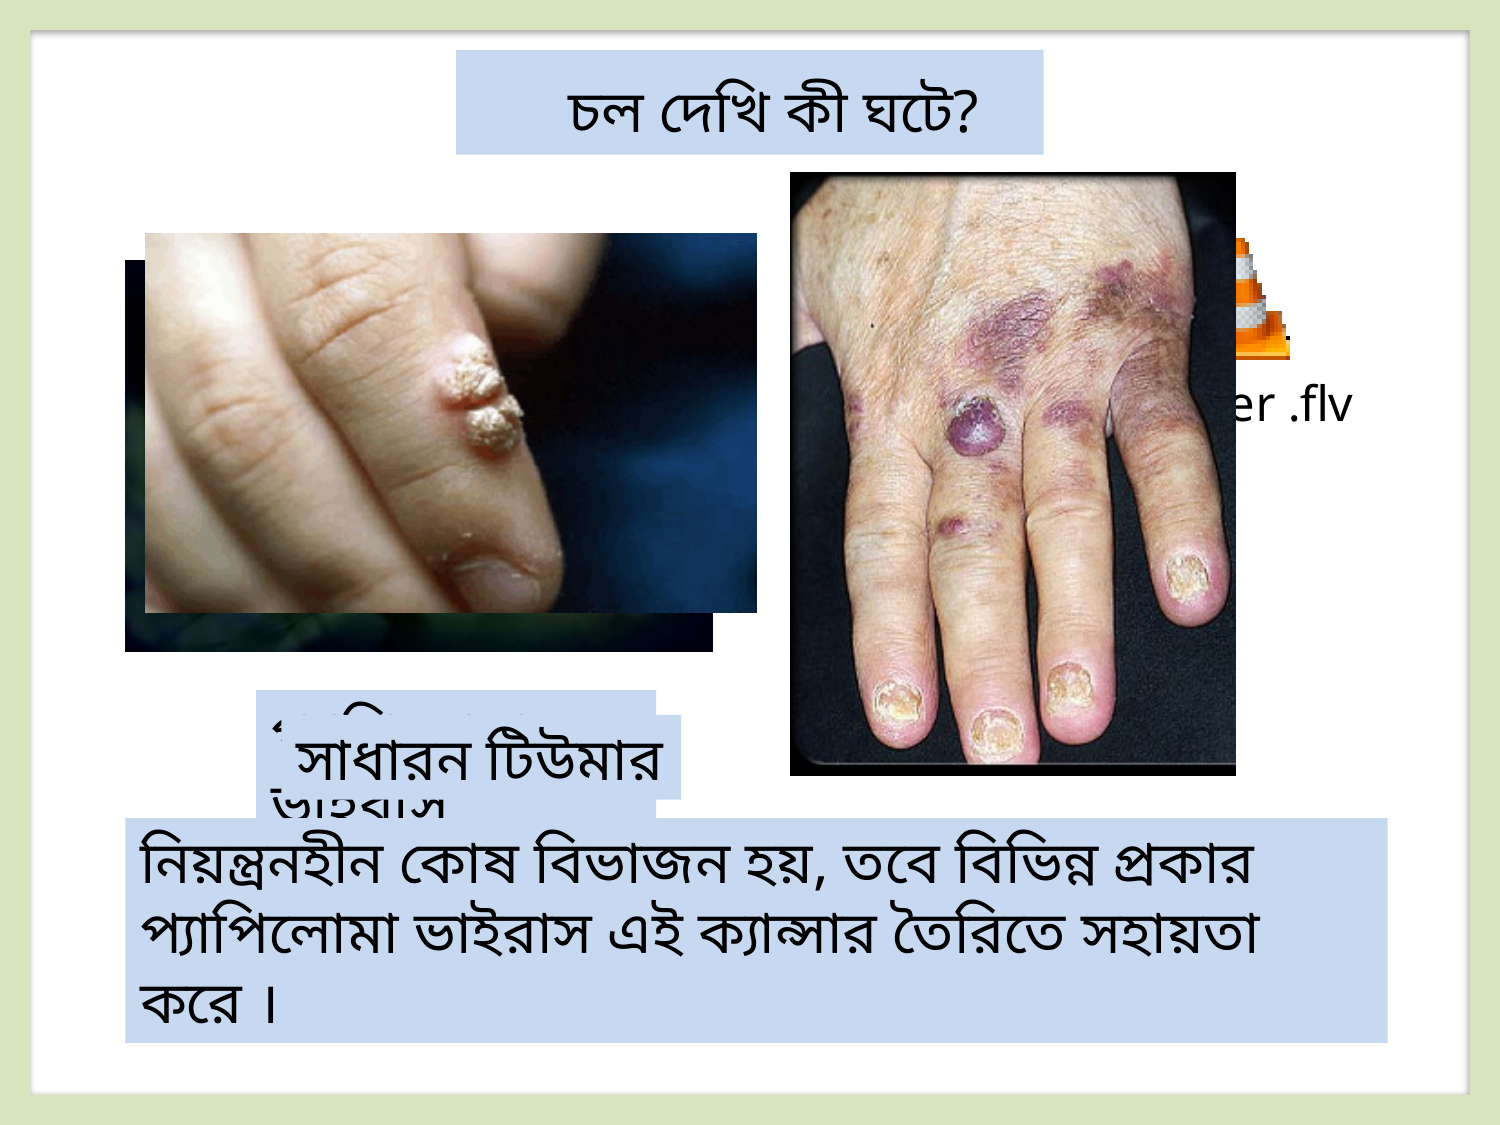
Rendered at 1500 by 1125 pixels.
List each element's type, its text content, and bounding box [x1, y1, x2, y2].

text_box সাধারন টিউমার [281, 714, 682, 800]
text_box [1241, 234, 1371, 451]
text_box [0, 0, 1500, 1125]
picture [125, 233, 758, 652]
picture [789, 172, 1237, 777]
text_box নিয়ন্ত্রনহীন কোষ বিভাজন হয়, তবে বিভিন্ন প্রকার প্যাপিলোমা ভাইরাস এই ক্যান্সার তৈরিতে সহায়তা করে । [125, 818, 1388, 1043]
text_box প্যাপিলোমা ভাইরাস [256, 689, 657, 818]
text_box চল দেখি কী ঘটে? [456, 49, 1044, 155]
